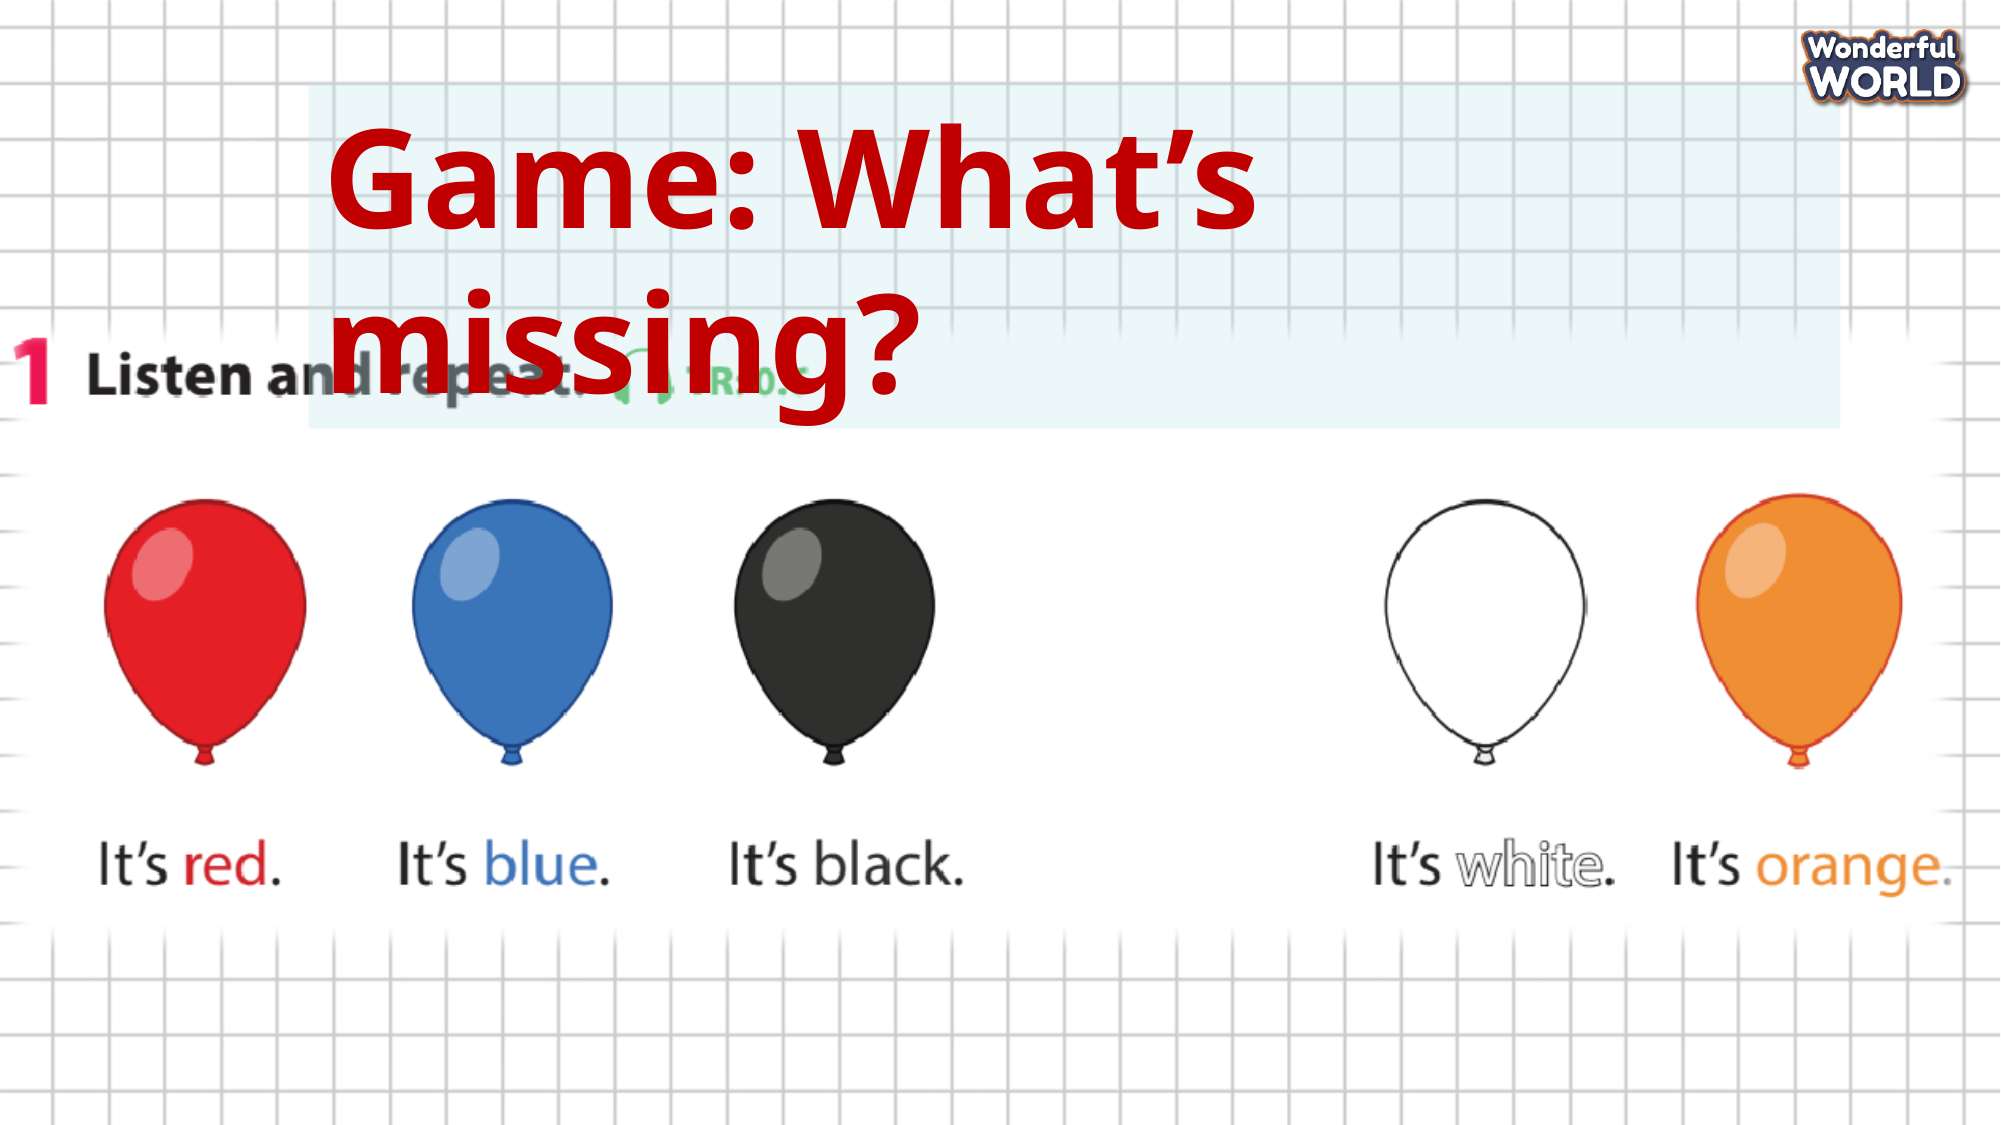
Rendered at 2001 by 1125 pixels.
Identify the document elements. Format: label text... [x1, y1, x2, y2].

text_box Game: What’s missing? [308, 83, 1841, 316]
picture [0, 0, 2001, 1125]
